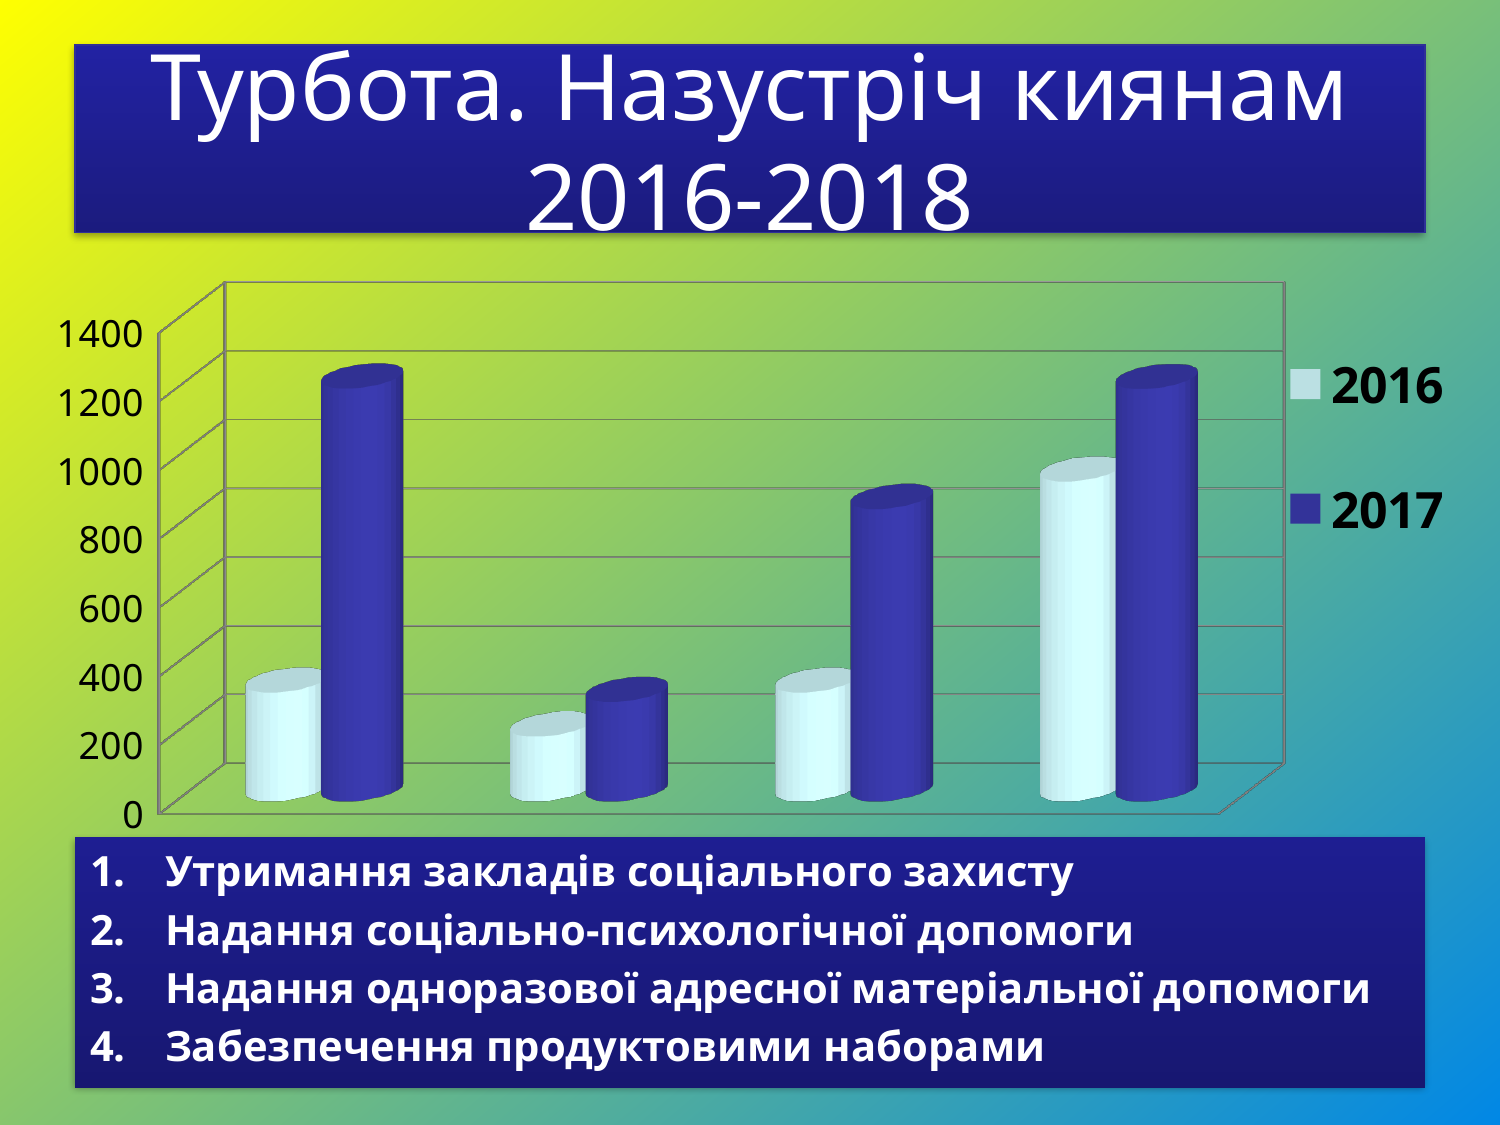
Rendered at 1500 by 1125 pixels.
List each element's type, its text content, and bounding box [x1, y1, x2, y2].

title Турбота. Назустріч киянам 2016-2018 [74, 44, 1426, 233]
chart [0, 262, 1500, 926]
list Утримання закладів соціального захисту Надання соціально-психологічної допомоги Надання одноразової адресної матеріальної допомоги Забезпечення продуктовими наборами [74, 933, 1426, 1088]
